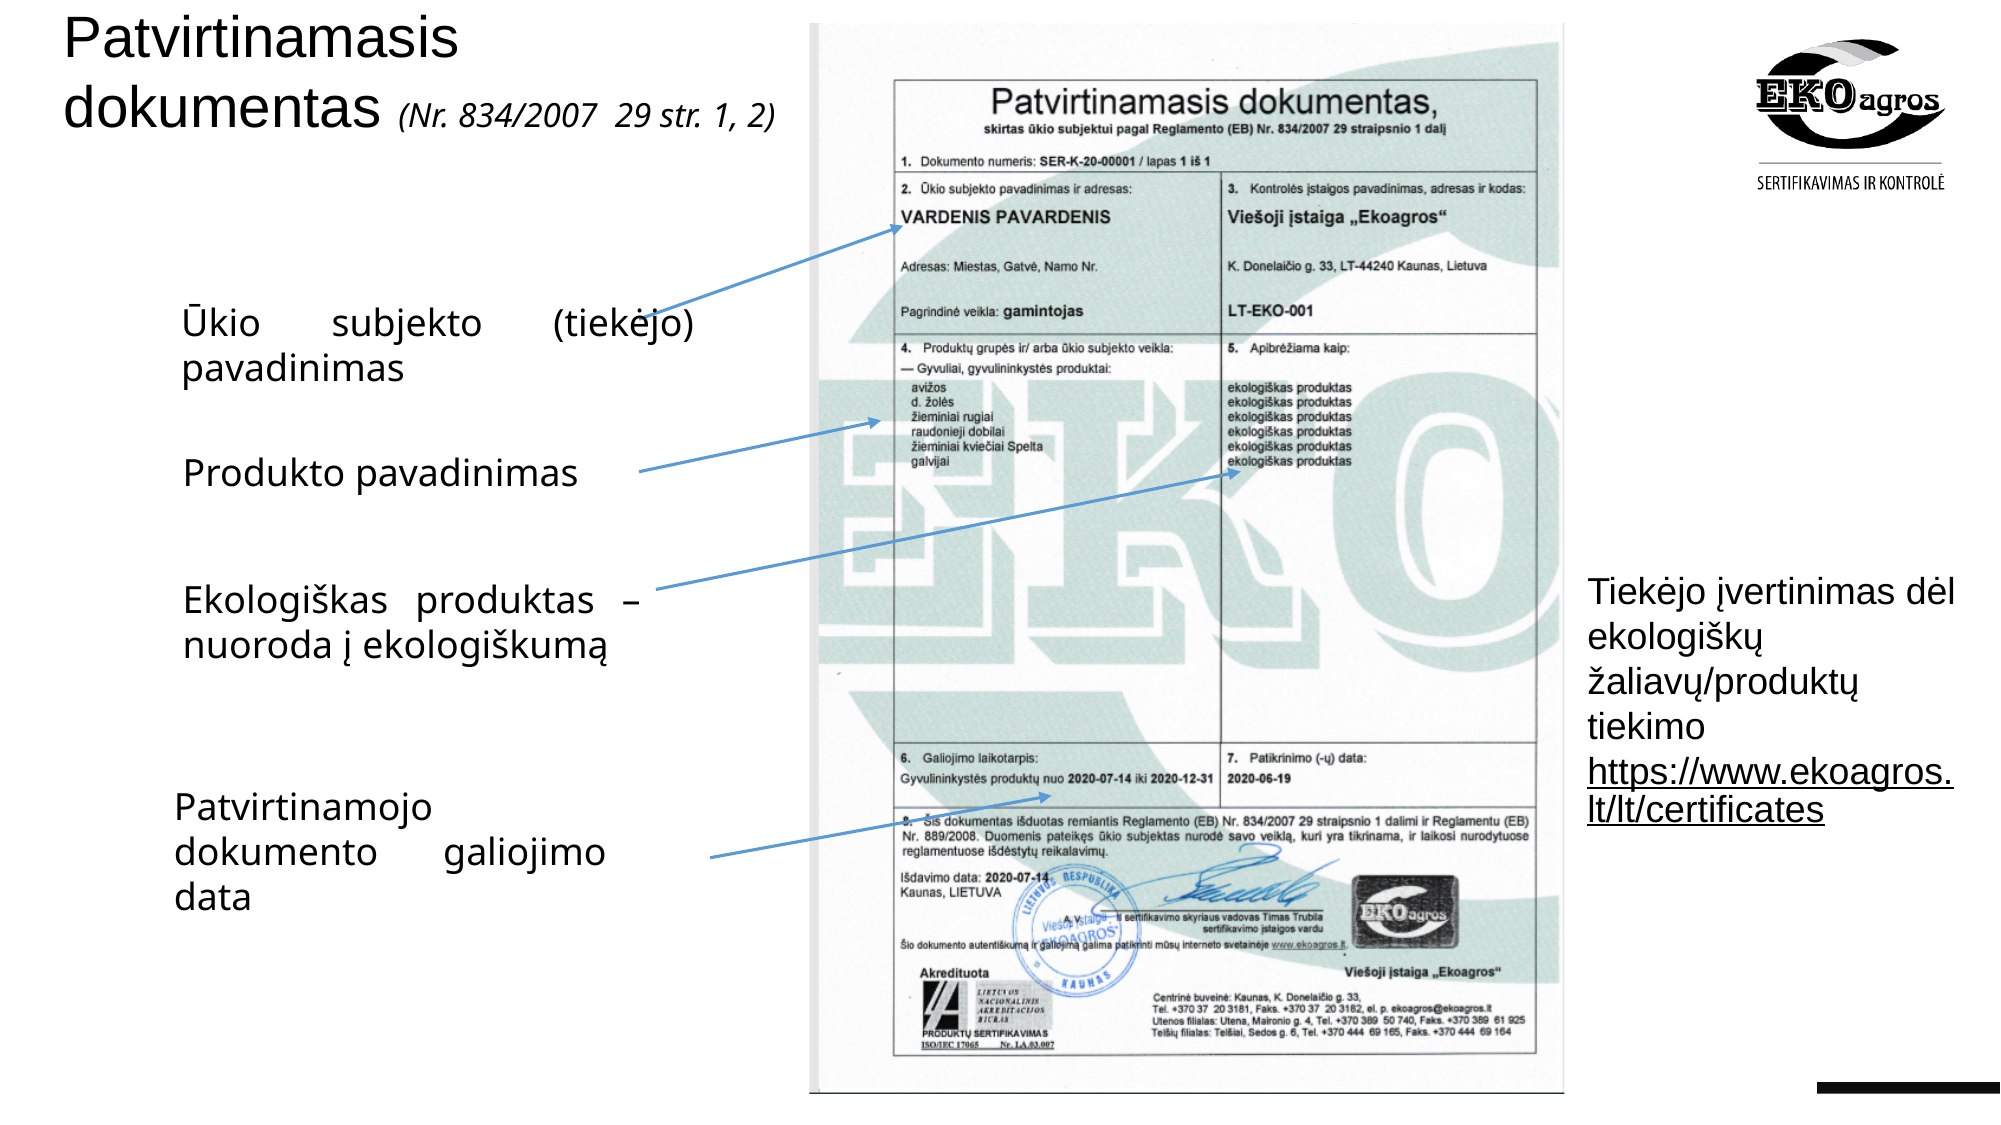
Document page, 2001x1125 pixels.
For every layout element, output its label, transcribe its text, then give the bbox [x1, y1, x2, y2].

text_box Produkto pavadinimas [168, 441, 639, 502]
text_box Ekologiškas produktas –nuoroda į ekologiškumą [168, 568, 656, 673]
text_box Tiekėjo įvertinimas dėl ekologiškų žaliavų/produktų tiekimo https://www.ekoagros.lt/lt/certificates [1572, 469, 1972, 980]
picture [809, 23, 1565, 1094]
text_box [639, 225, 904, 320]
text_box Patvirtinamasis dokumentas (Nr. 834/2007 29 str. 1, 2) [49, 0, 1370, 147]
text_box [639, 420, 882, 473]
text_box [655, 471, 1241, 590]
text_box [1816, 1081, 2000, 1095]
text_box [710, 795, 1052, 858]
text_box Ūkio subjekto (tiekėjo) pavadinimas [166, 291, 710, 397]
text_box Patvirtinamojo dokumento galiojimo data [159, 775, 622, 926]
picture [1631, 0, 2000, 333]
